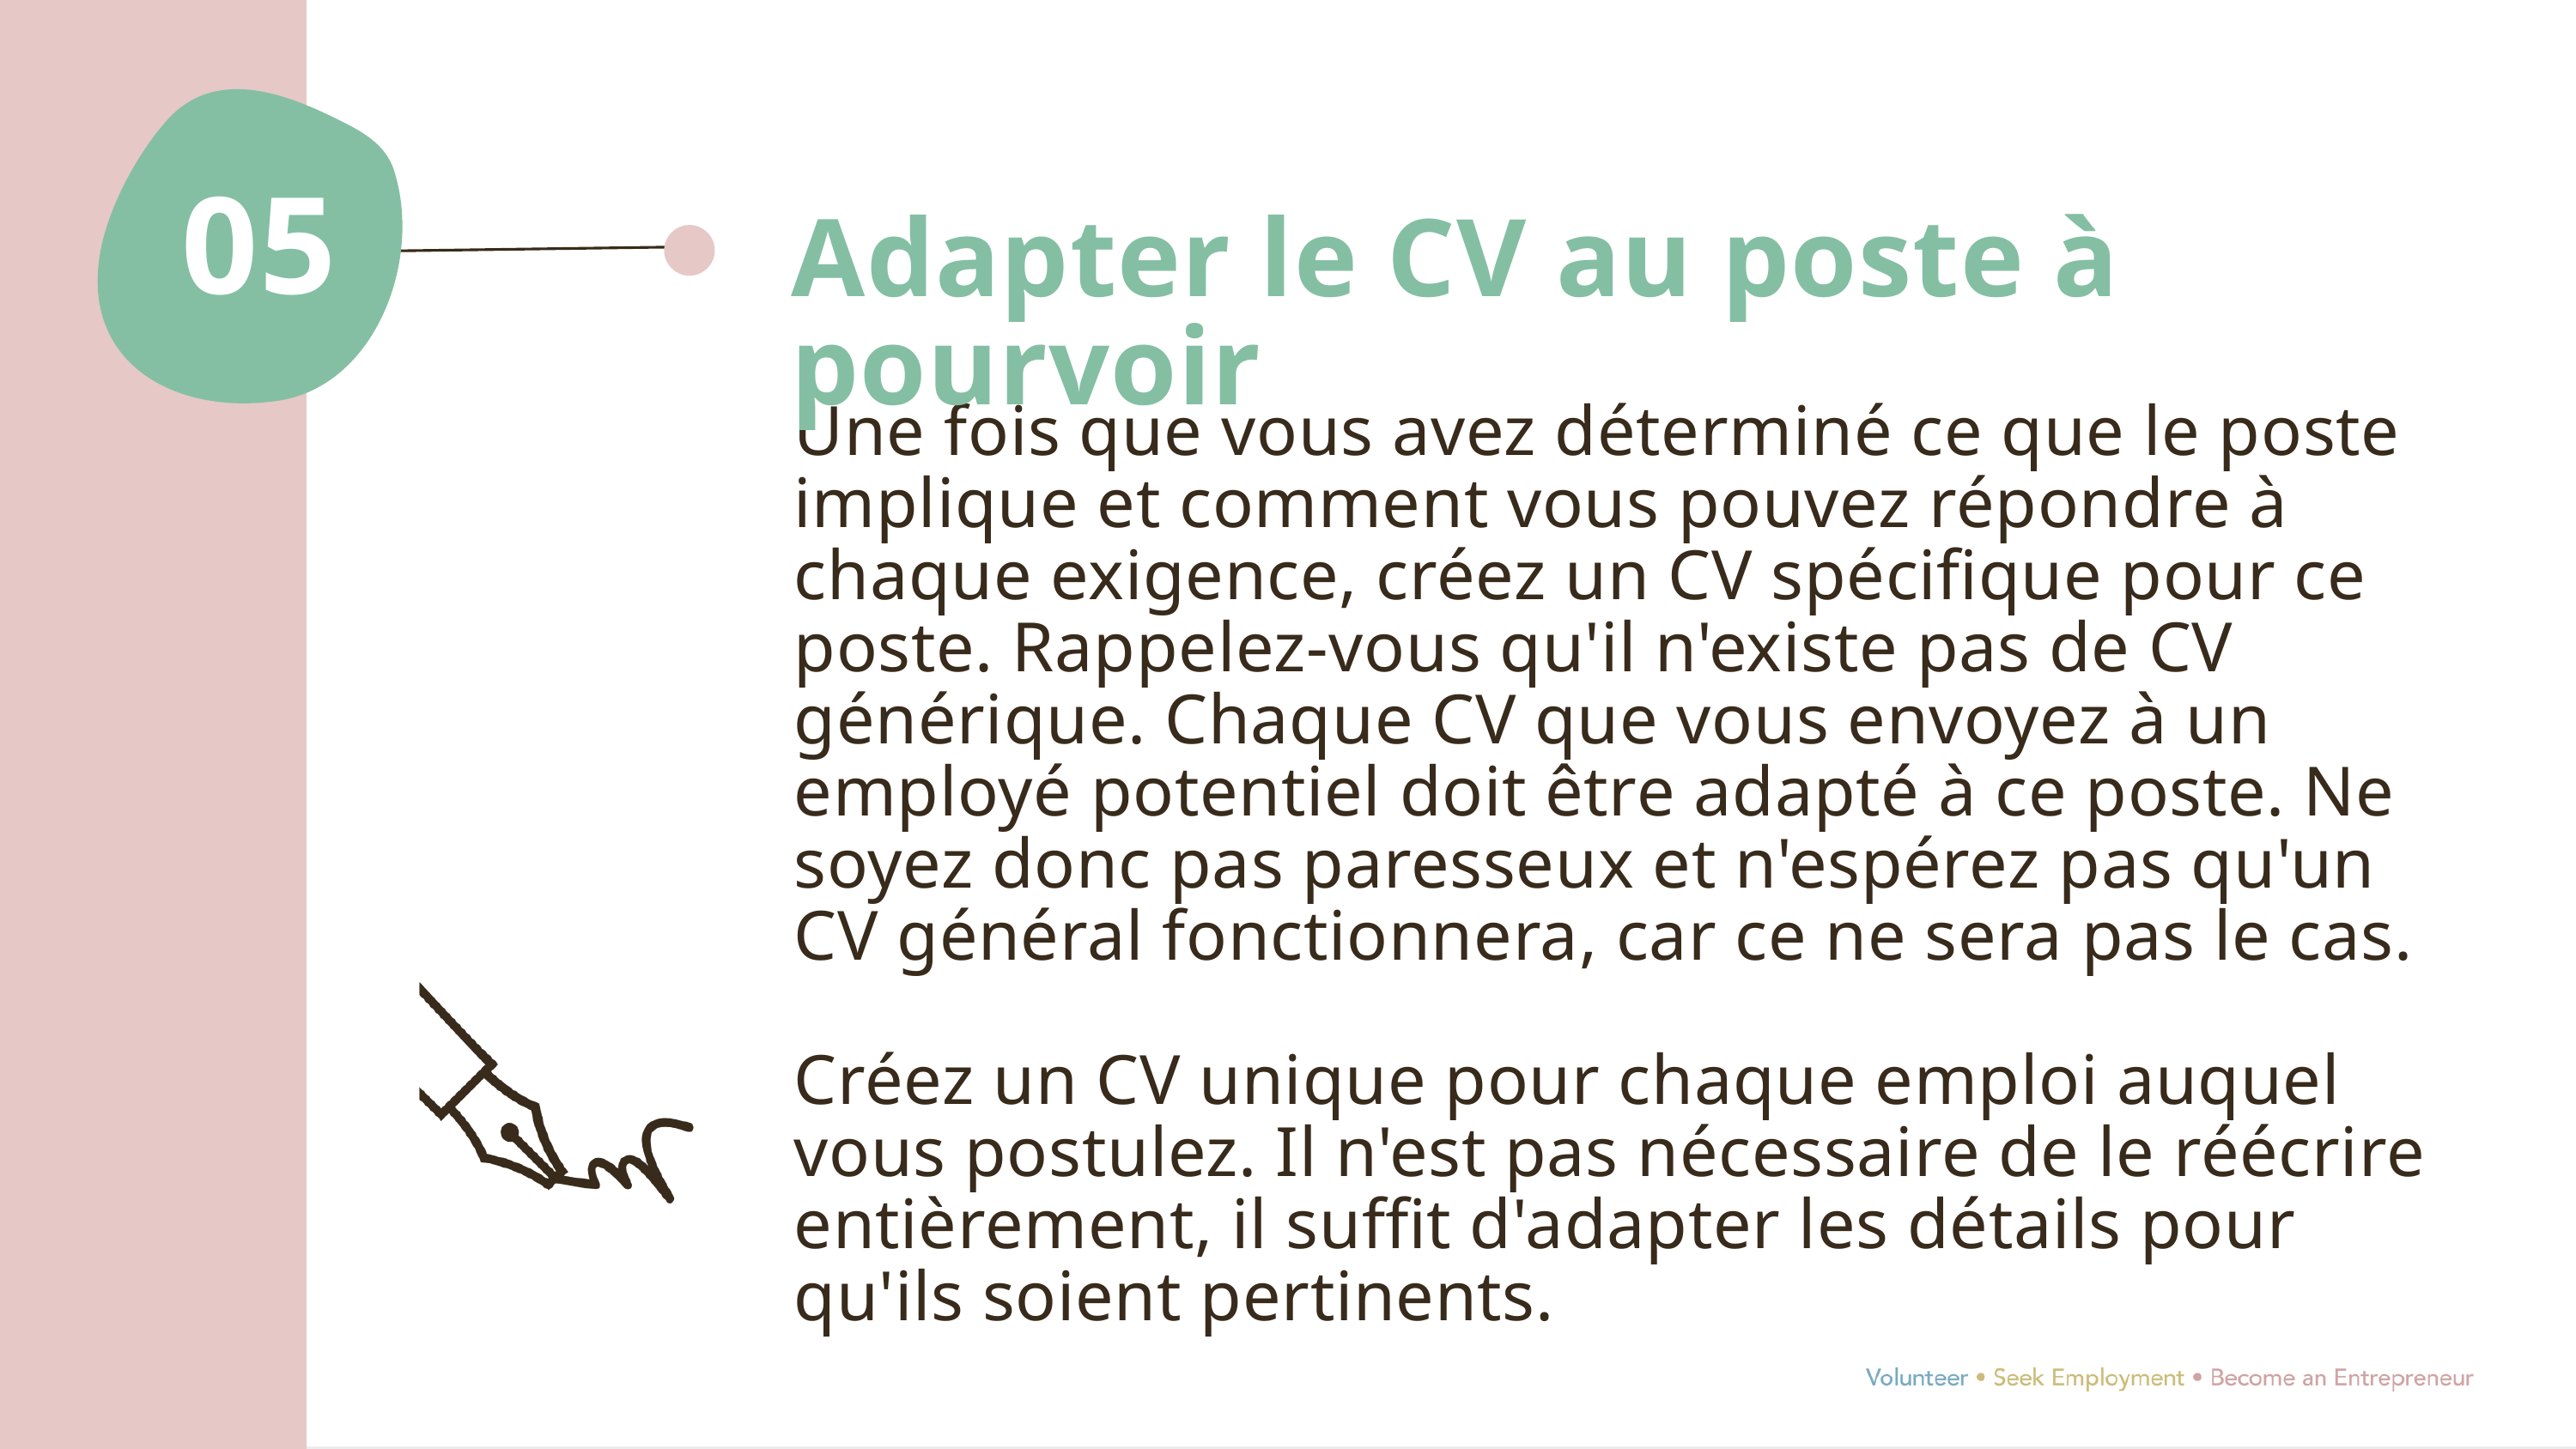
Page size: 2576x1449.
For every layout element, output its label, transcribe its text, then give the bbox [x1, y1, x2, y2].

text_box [664, 224, 715, 276]
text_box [313, 1446, 2570, 1449]
text_box Adapter le CV au poste à pourvoir [791, 210, 2389, 534]
text_box [415, 957, 697, 1240]
text_box 05 [406, 175, 410, 321]
text_box [1827, 1347, 2538, 1421]
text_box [0, 0, 307, 1449]
text_box Une fois que vous avez déterminé ce que le poste implique et comment vous pouvez répondre à chaque exigence, créez un CV spécifique pour ce poste. Rappelez-vous qu'il n'existe pas de CV générique. Chaque CV que vous envoyez à un employé potentiel doit être adapté à ce poste. Ne soyez donc pas paresseux et n'espérez pas qu'un CV général fonctionnera, car ce ne sera pas le cas. Créez un CV unique pour chaque emploi auquel vous postulez. Il n'est pas nécessaire de le réécrire entièrement, il suffit d'adapter les détails pour qu'ils soient pertinents. [793, 397, 2445, 1407]
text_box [97, 88, 403, 404]
